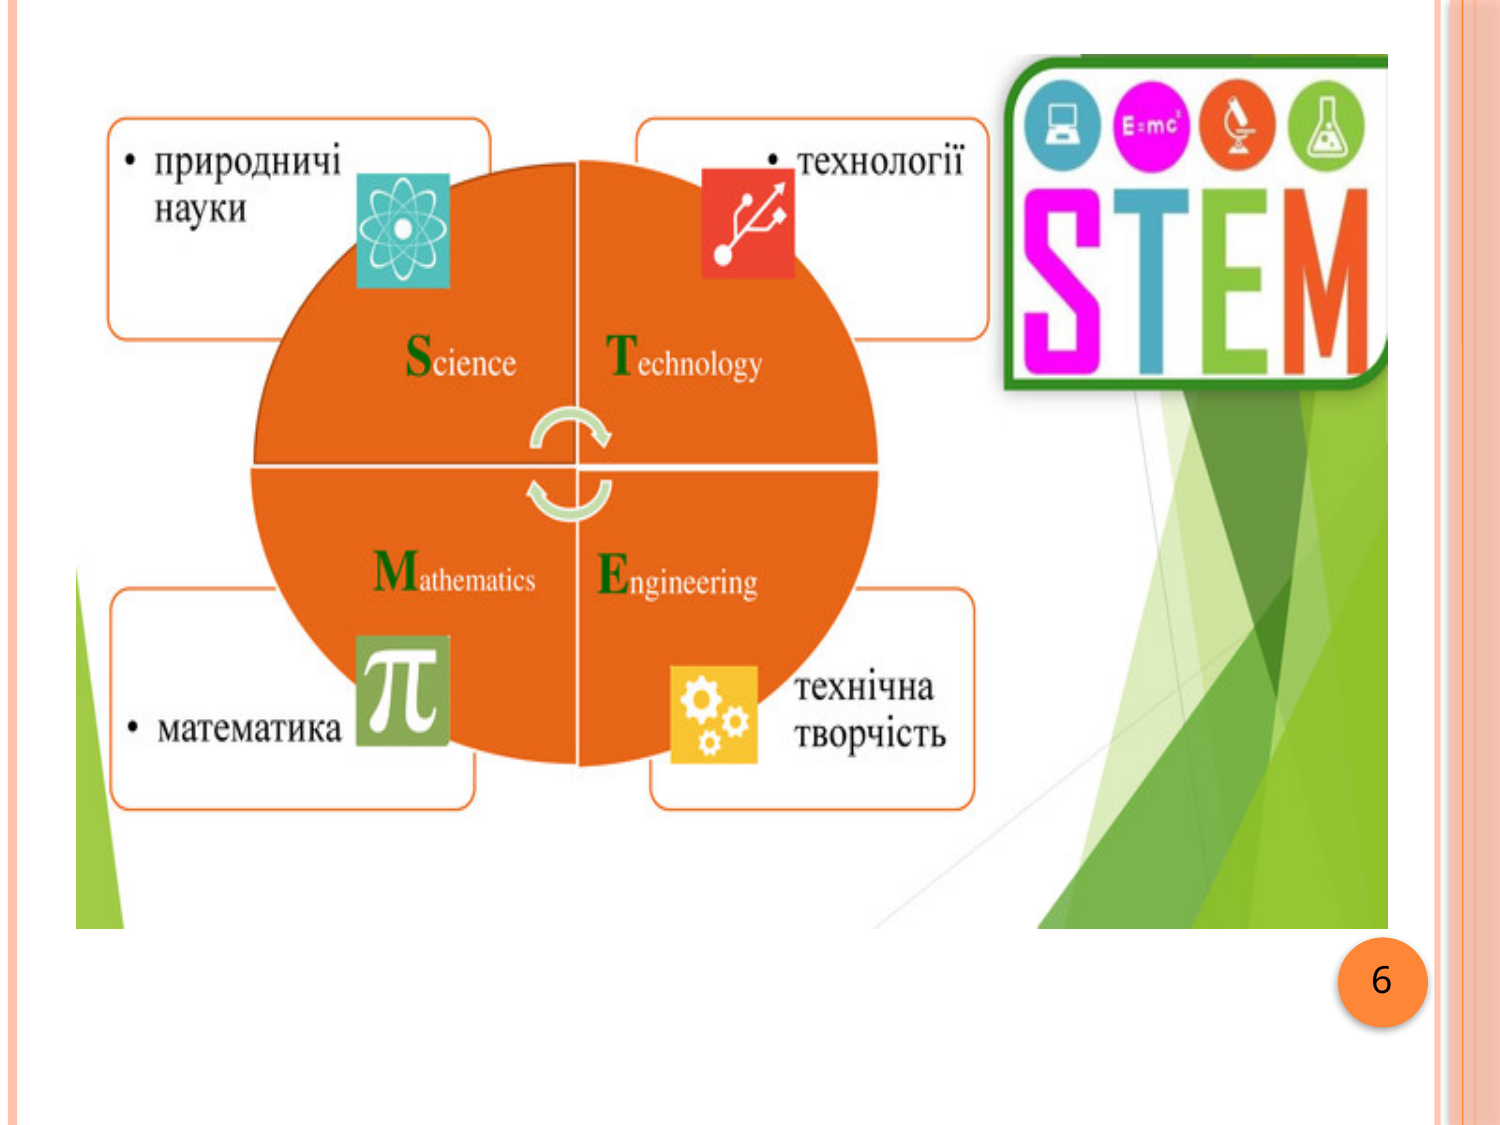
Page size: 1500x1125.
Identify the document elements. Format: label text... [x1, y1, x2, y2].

text_box 6 [1338, 931, 1426, 1028]
picture [76, 53, 1389, 930]
